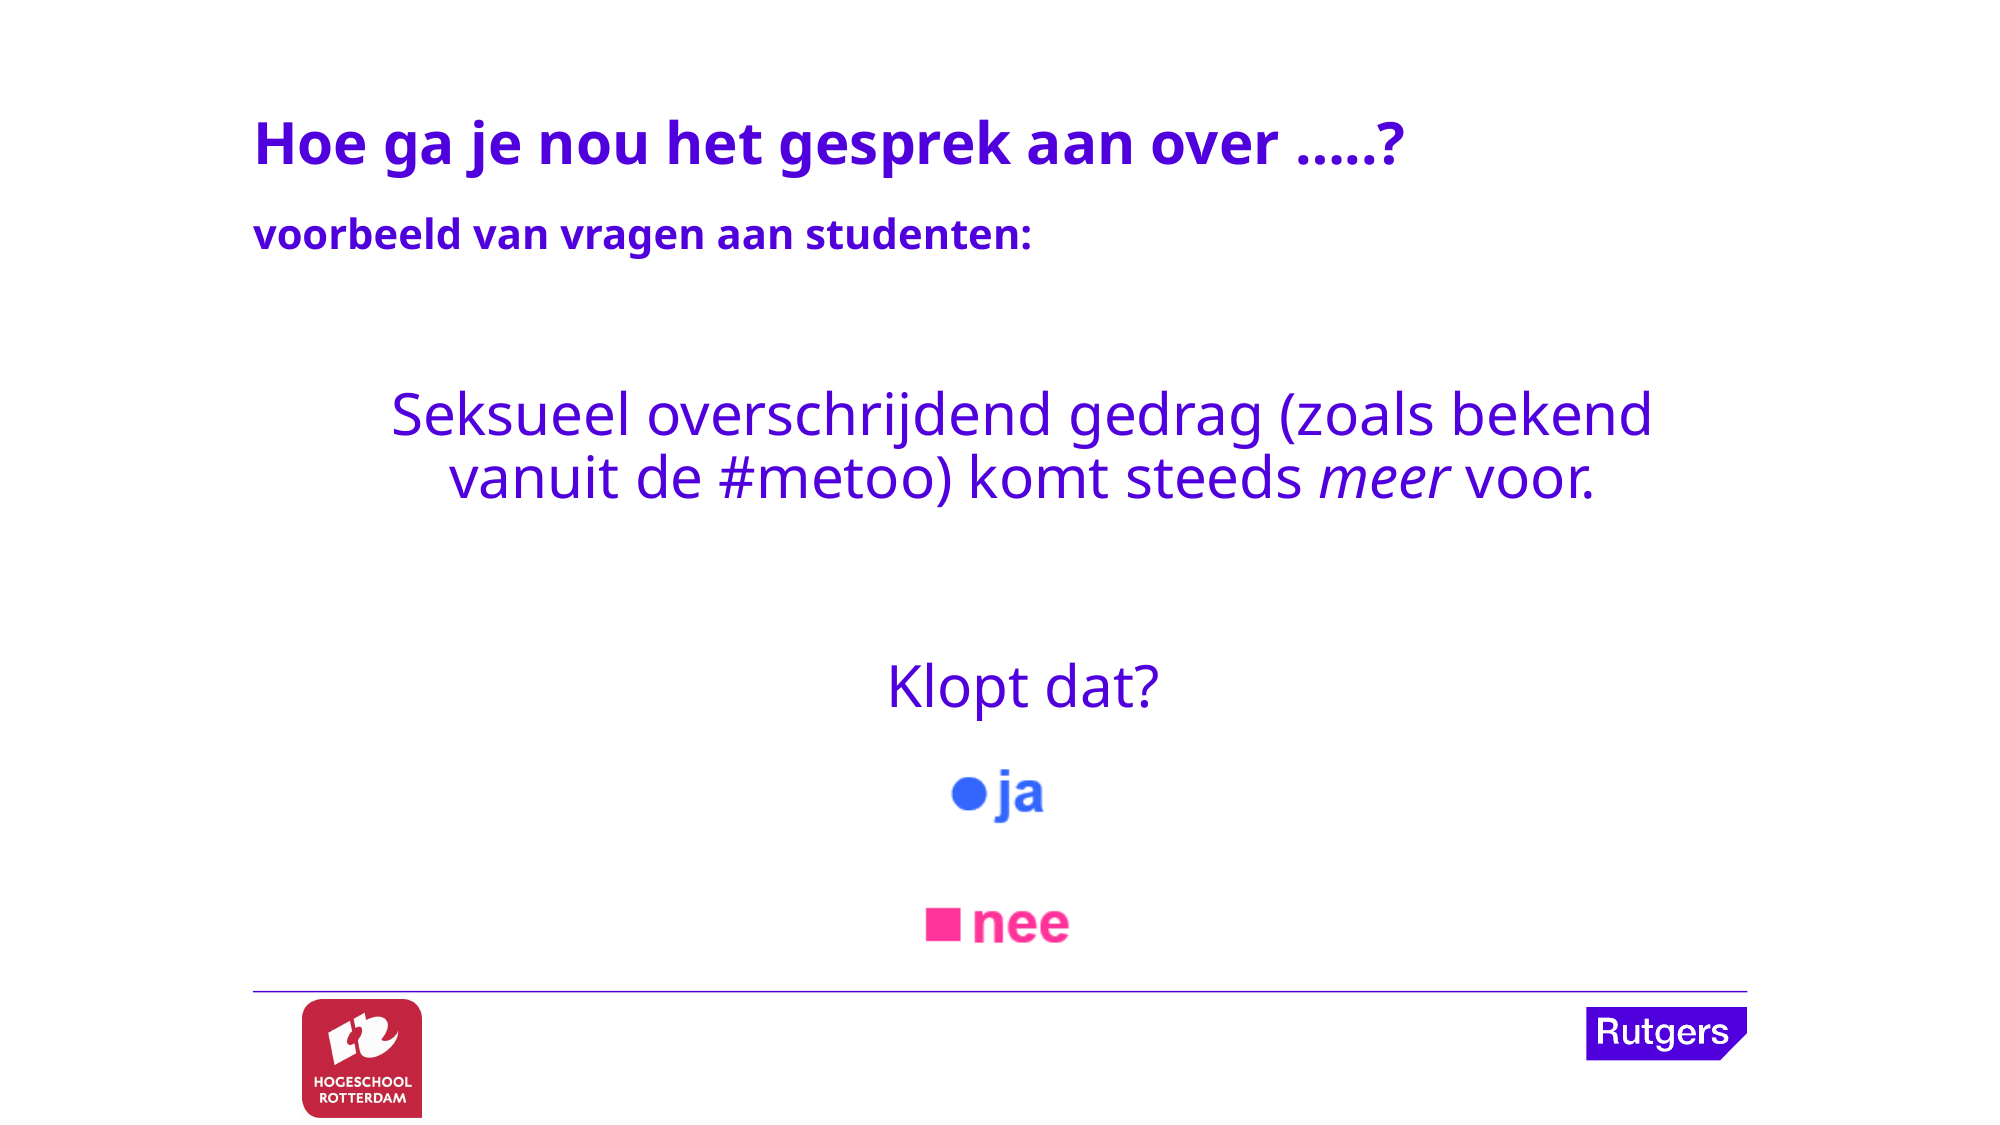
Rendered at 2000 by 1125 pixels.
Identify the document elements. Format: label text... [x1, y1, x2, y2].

text_box Hoe ga je nou het gesprek aan over …..? [253, 106, 1494, 184]
title voorbeeld van vragen aan studenten: [253, 208, 1872, 285]
picture [872, 757, 1124, 965]
picture [302, 999, 422, 1118]
list Seksueel overschrijdend gedrag (zoals bekend vanuit de #metoo) komt steeds meer voor. Klopt dat? [314, 385, 1732, 1017]
